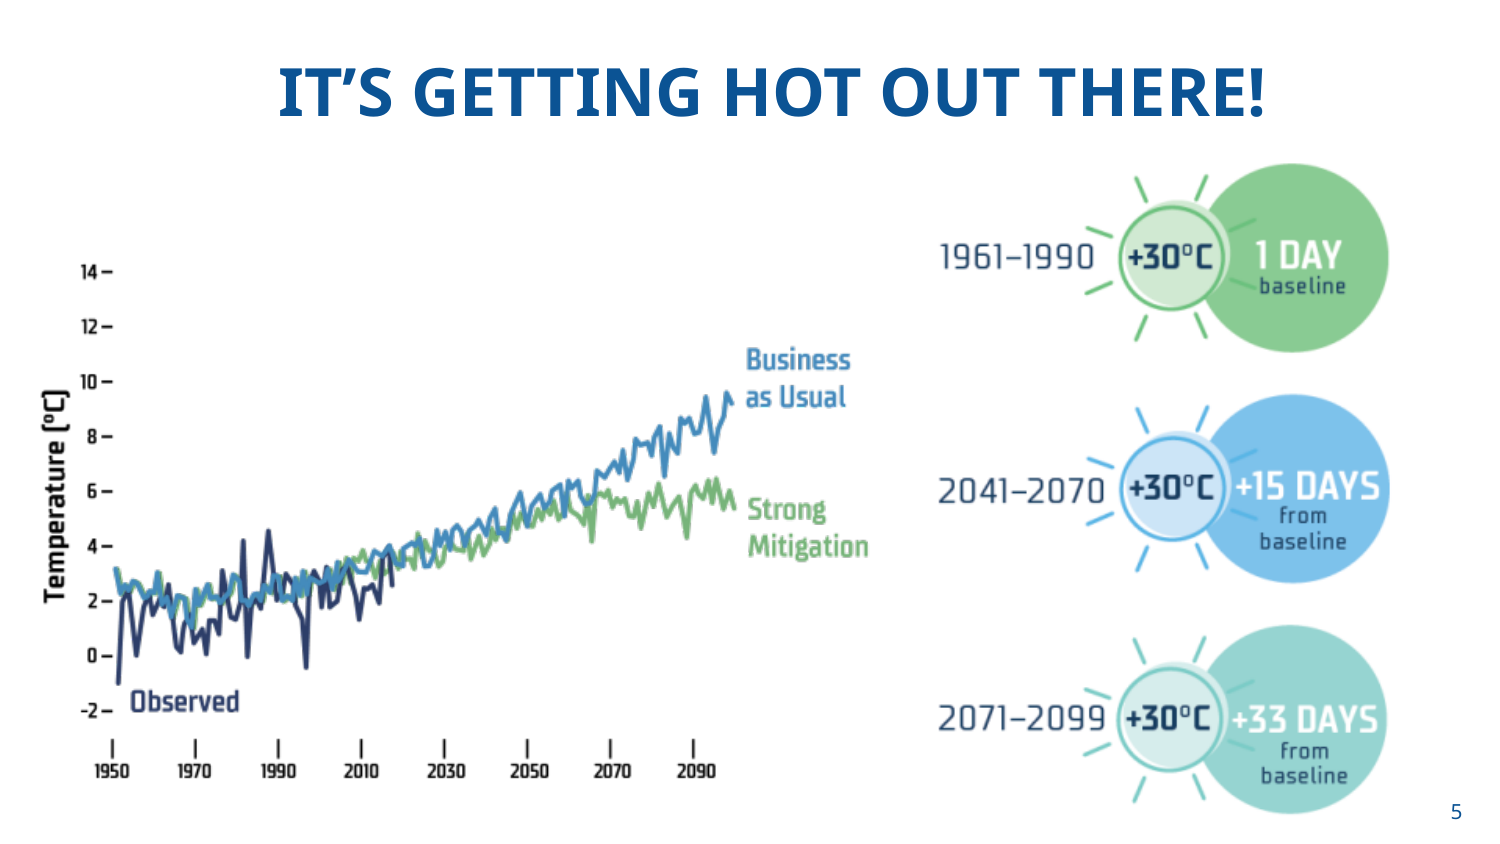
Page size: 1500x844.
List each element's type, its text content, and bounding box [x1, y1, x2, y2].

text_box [36, 207, 880, 844]
title IT’S GETTING HOT OUT THERE! [74, 35, 1472, 130]
picture [886, 158, 1488, 844]
